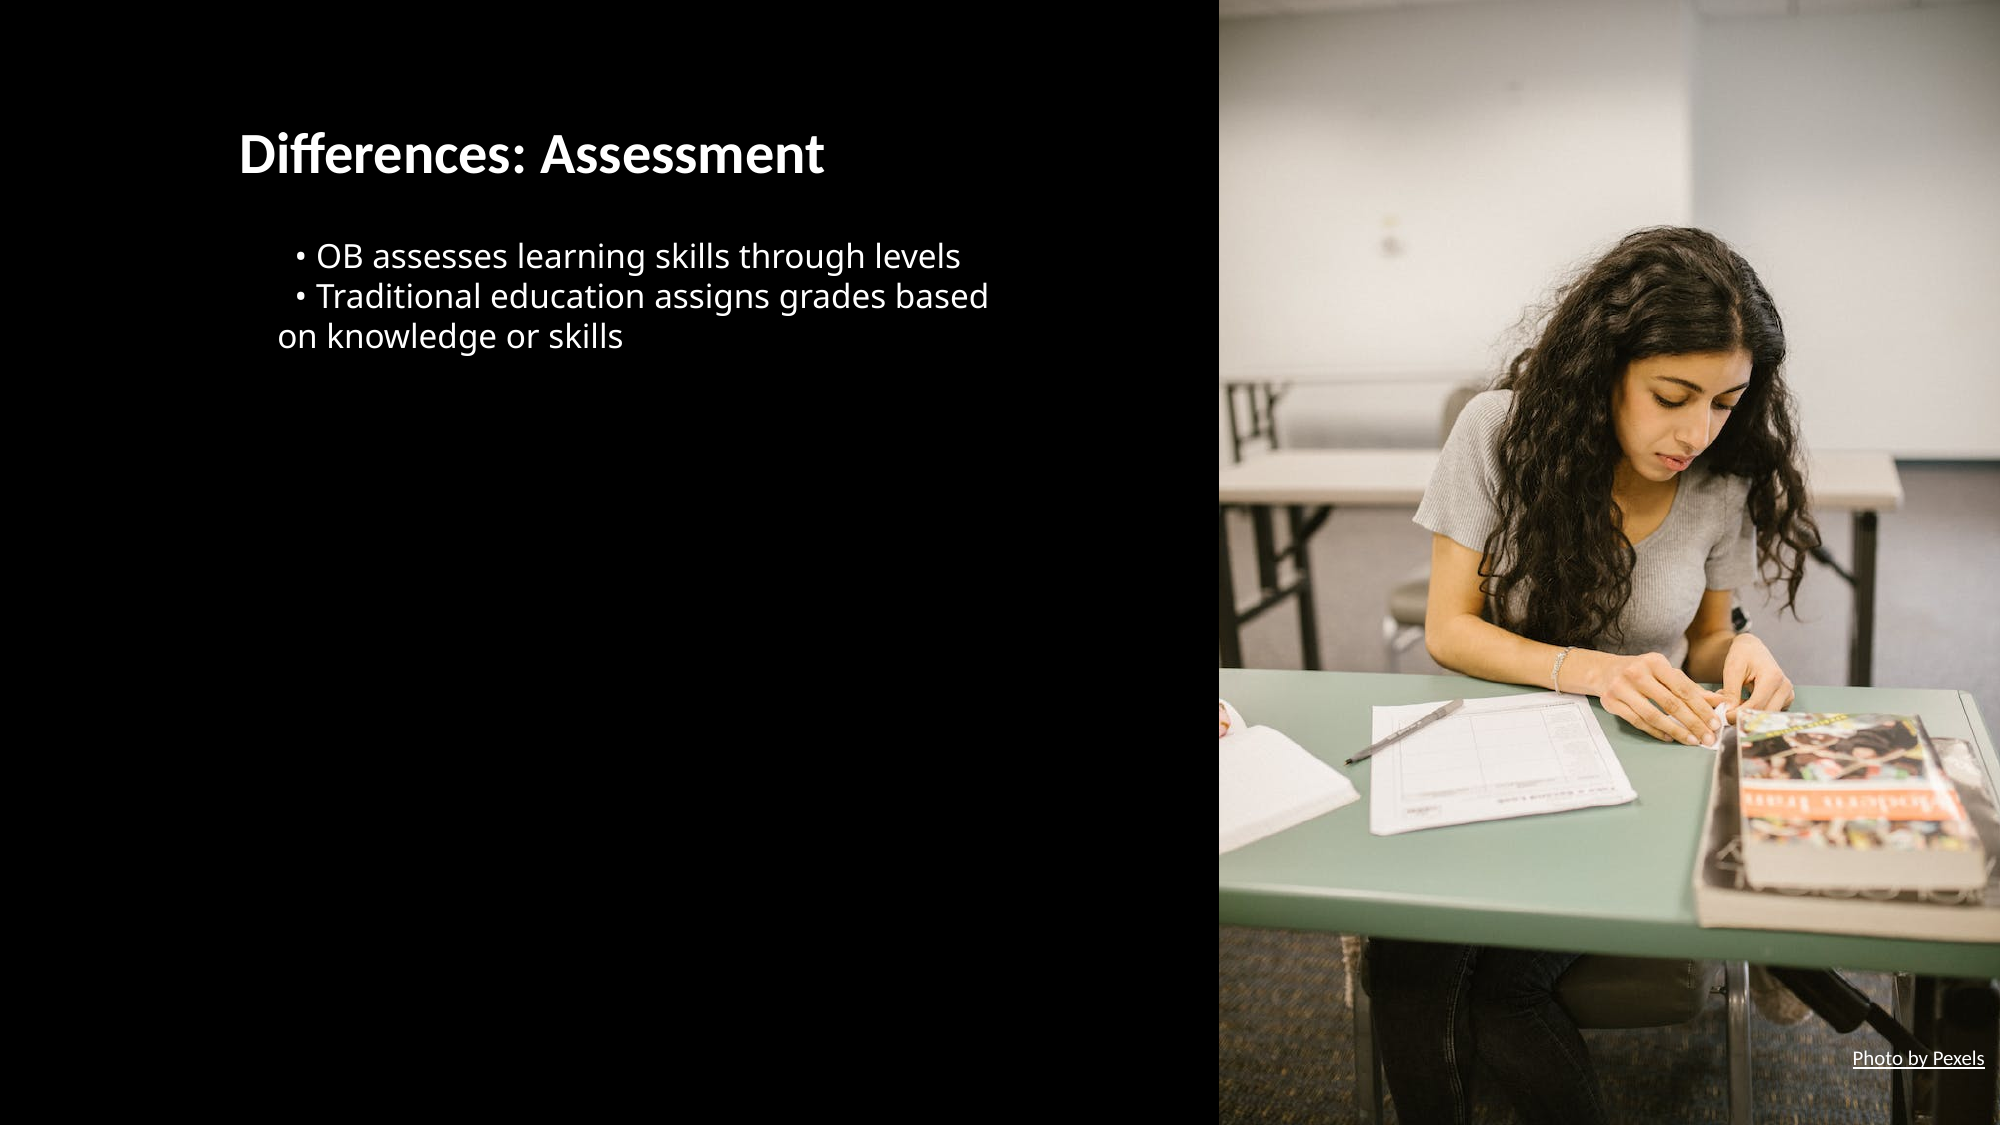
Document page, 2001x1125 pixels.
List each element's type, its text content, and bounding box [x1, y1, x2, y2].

text_box • Traditional education assigns grades based on knowledge or skills [262, 277, 1013, 353]
text_box • OB assesses learning skills through levels [262, 217, 1013, 277]
text_box Differences: Assessment [225, 112, 1219, 188]
picture [1219, 0, 2000, 1125]
